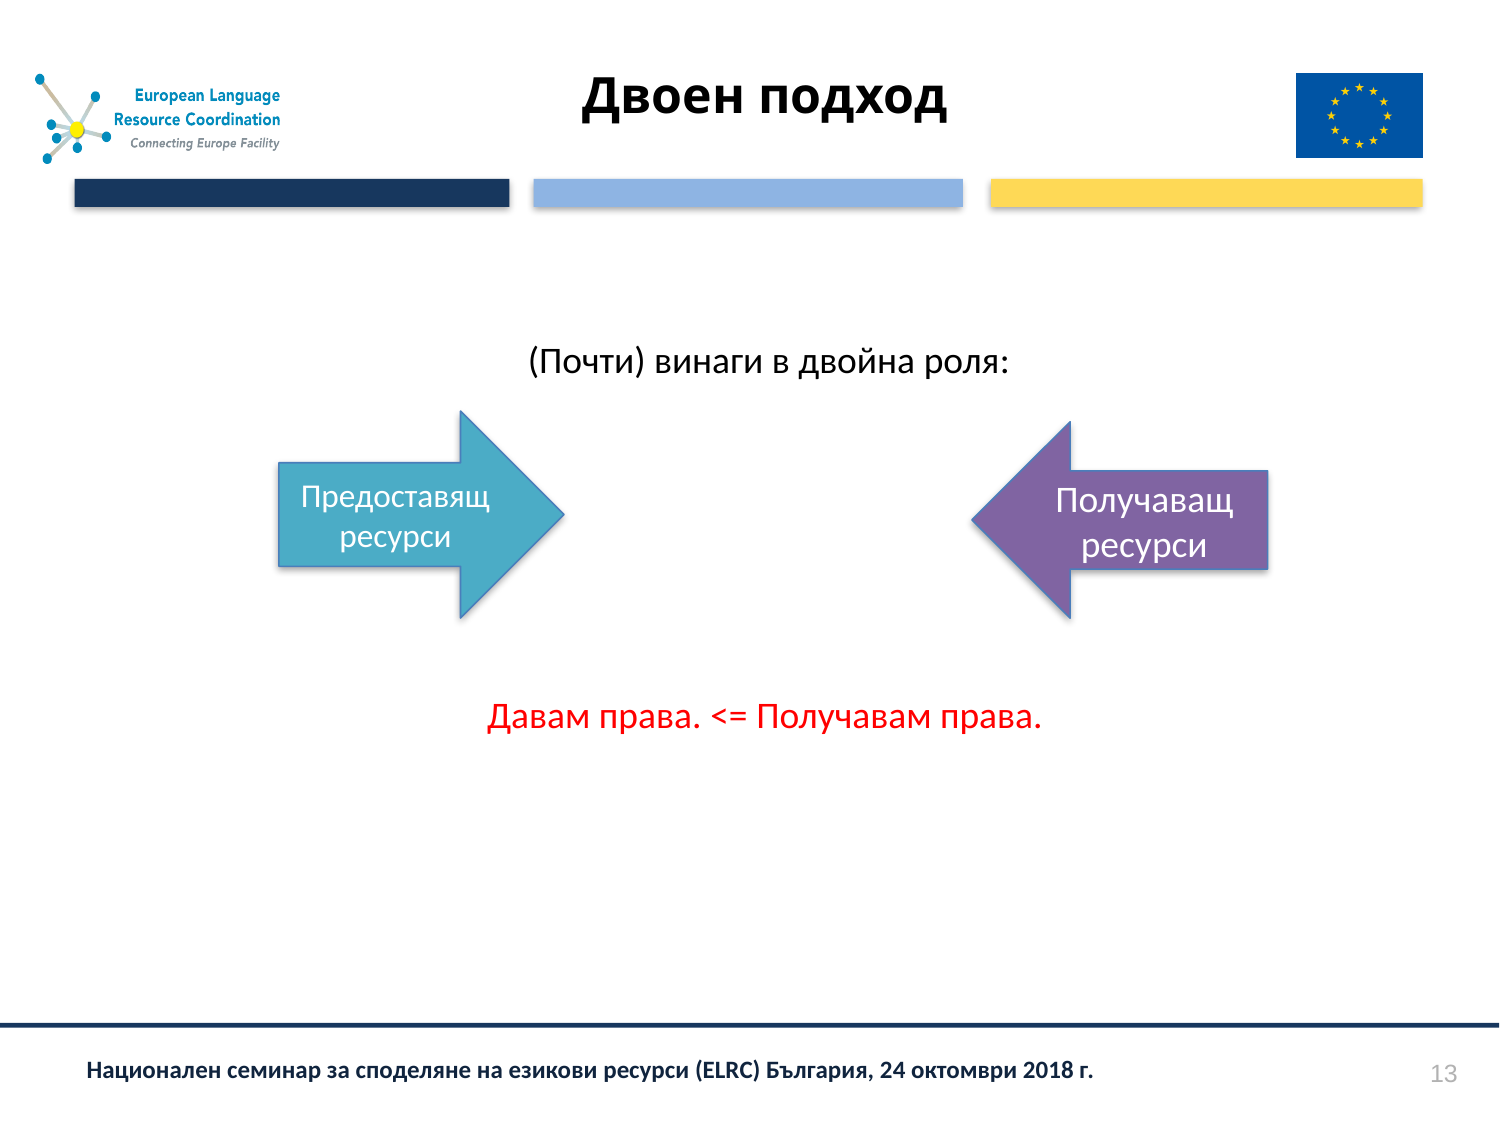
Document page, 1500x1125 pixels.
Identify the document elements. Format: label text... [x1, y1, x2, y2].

slide_number 13 [1123, 1042, 1474, 1103]
text_box Предоставящ ресурси [278, 410, 565, 619]
text_box Получаващ ресурси [971, 421, 1269, 619]
text_box Давам права. <= Получавам права. [270, 683, 1260, 744]
text_box (Почти) винаги в двойна роля: [278, 328, 1268, 389]
picture [1296, 73, 1423, 158]
title Двоен подход [292, 24, 1238, 163]
picture [35, 73, 280, 164]
